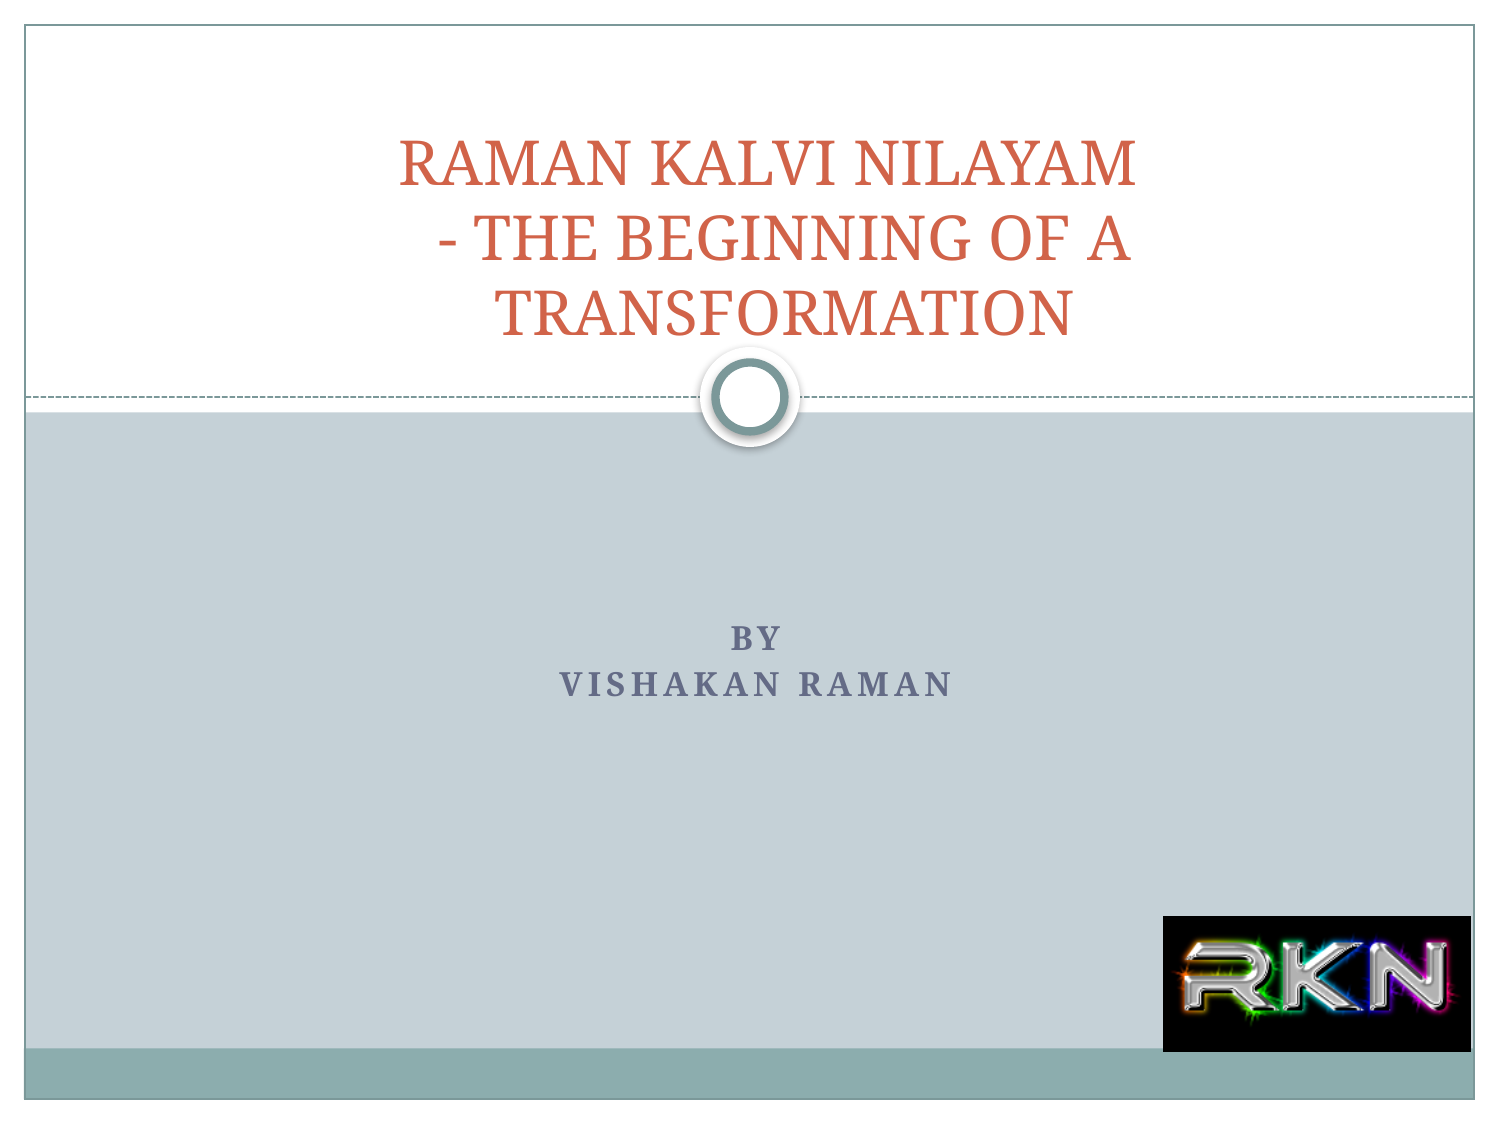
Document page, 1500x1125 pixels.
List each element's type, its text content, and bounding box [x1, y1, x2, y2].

subtitle BY VISHAKAN RAMAN [230, 609, 1281, 898]
title RAMAN KALVI NILAYAM - THE BEGINNING OF A TRANSFORMATION [147, 113, 1423, 355]
picture [1163, 916, 1471, 1052]
